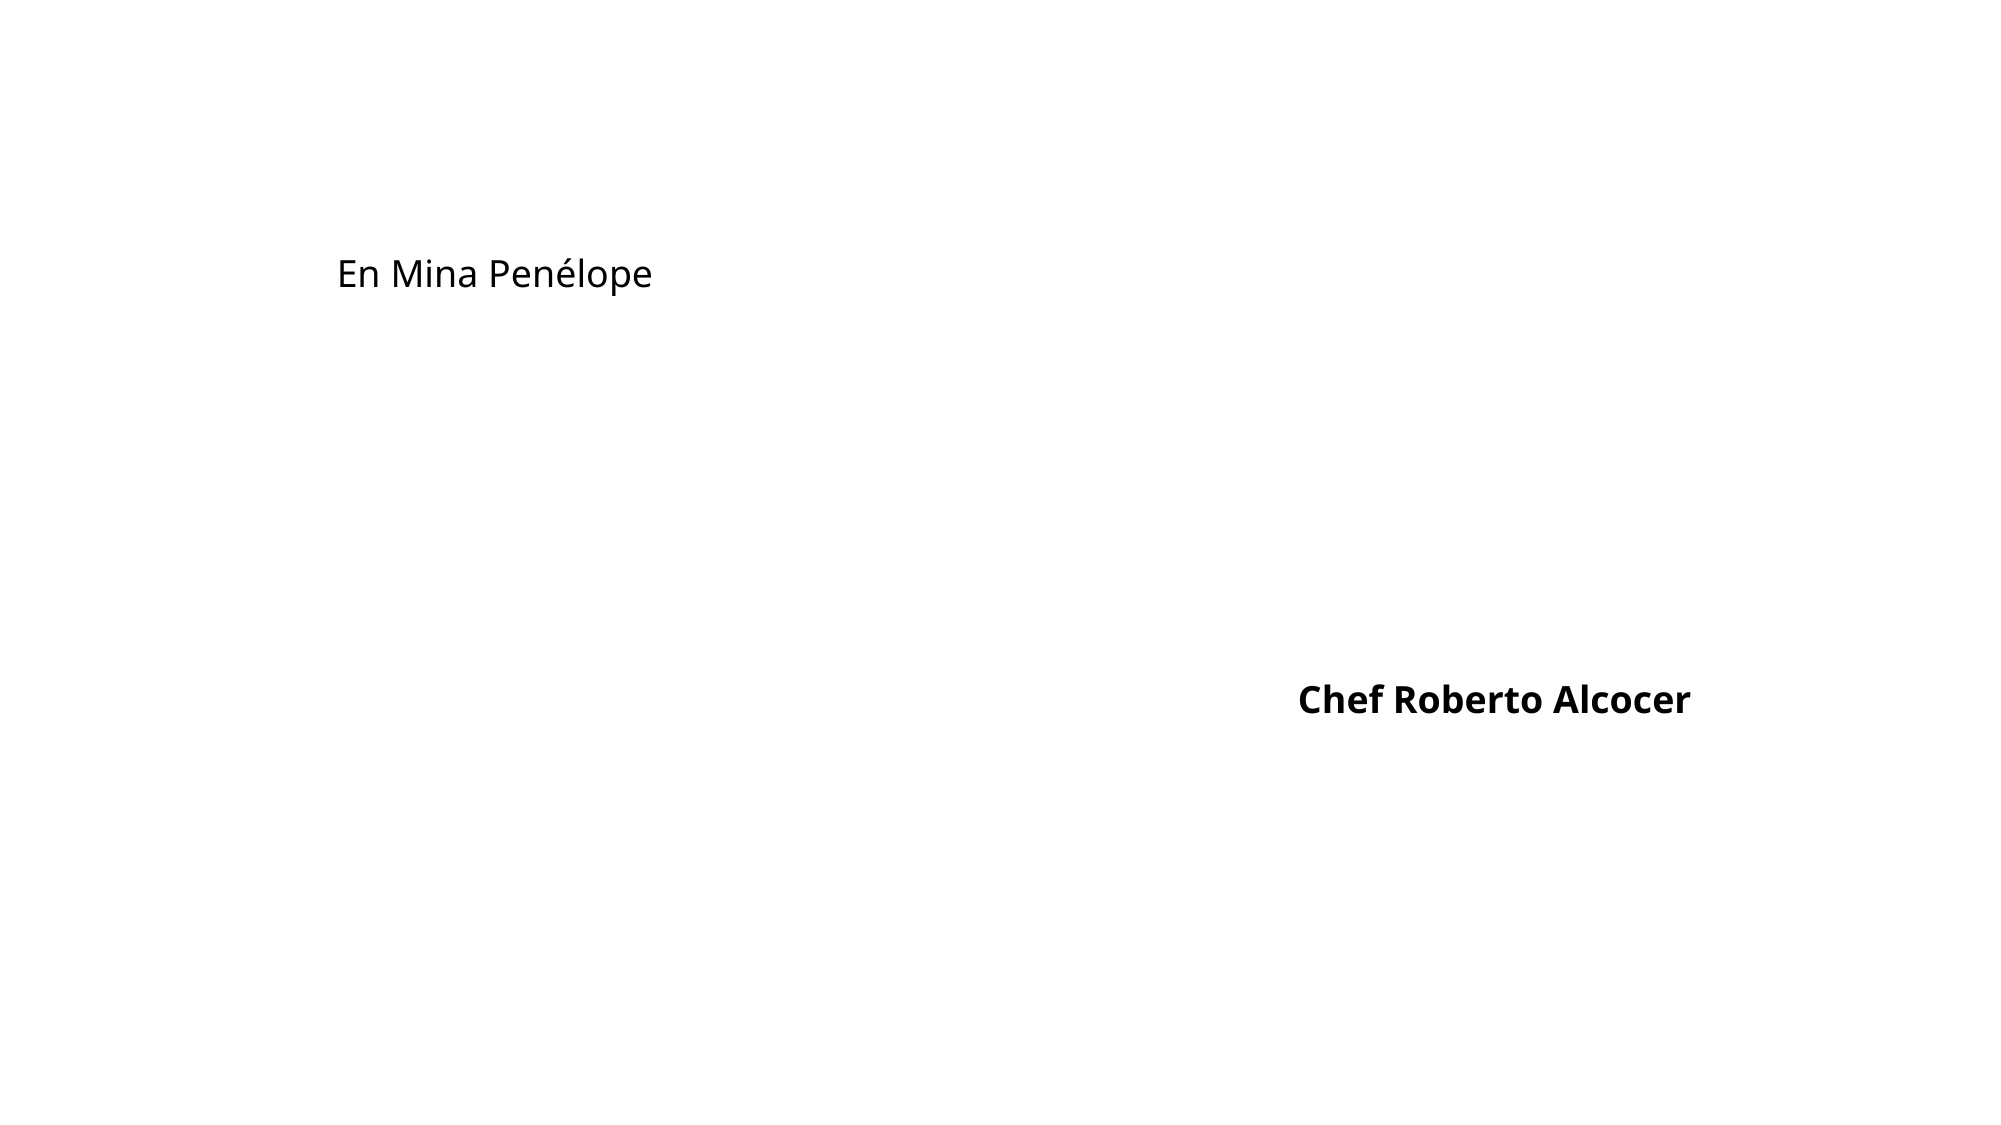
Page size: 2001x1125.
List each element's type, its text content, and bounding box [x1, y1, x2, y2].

text_box En Mina Penélope [322, 242, 669, 302]
text_box Chef Roberto Alcocer [1200, 668, 1790, 774]
